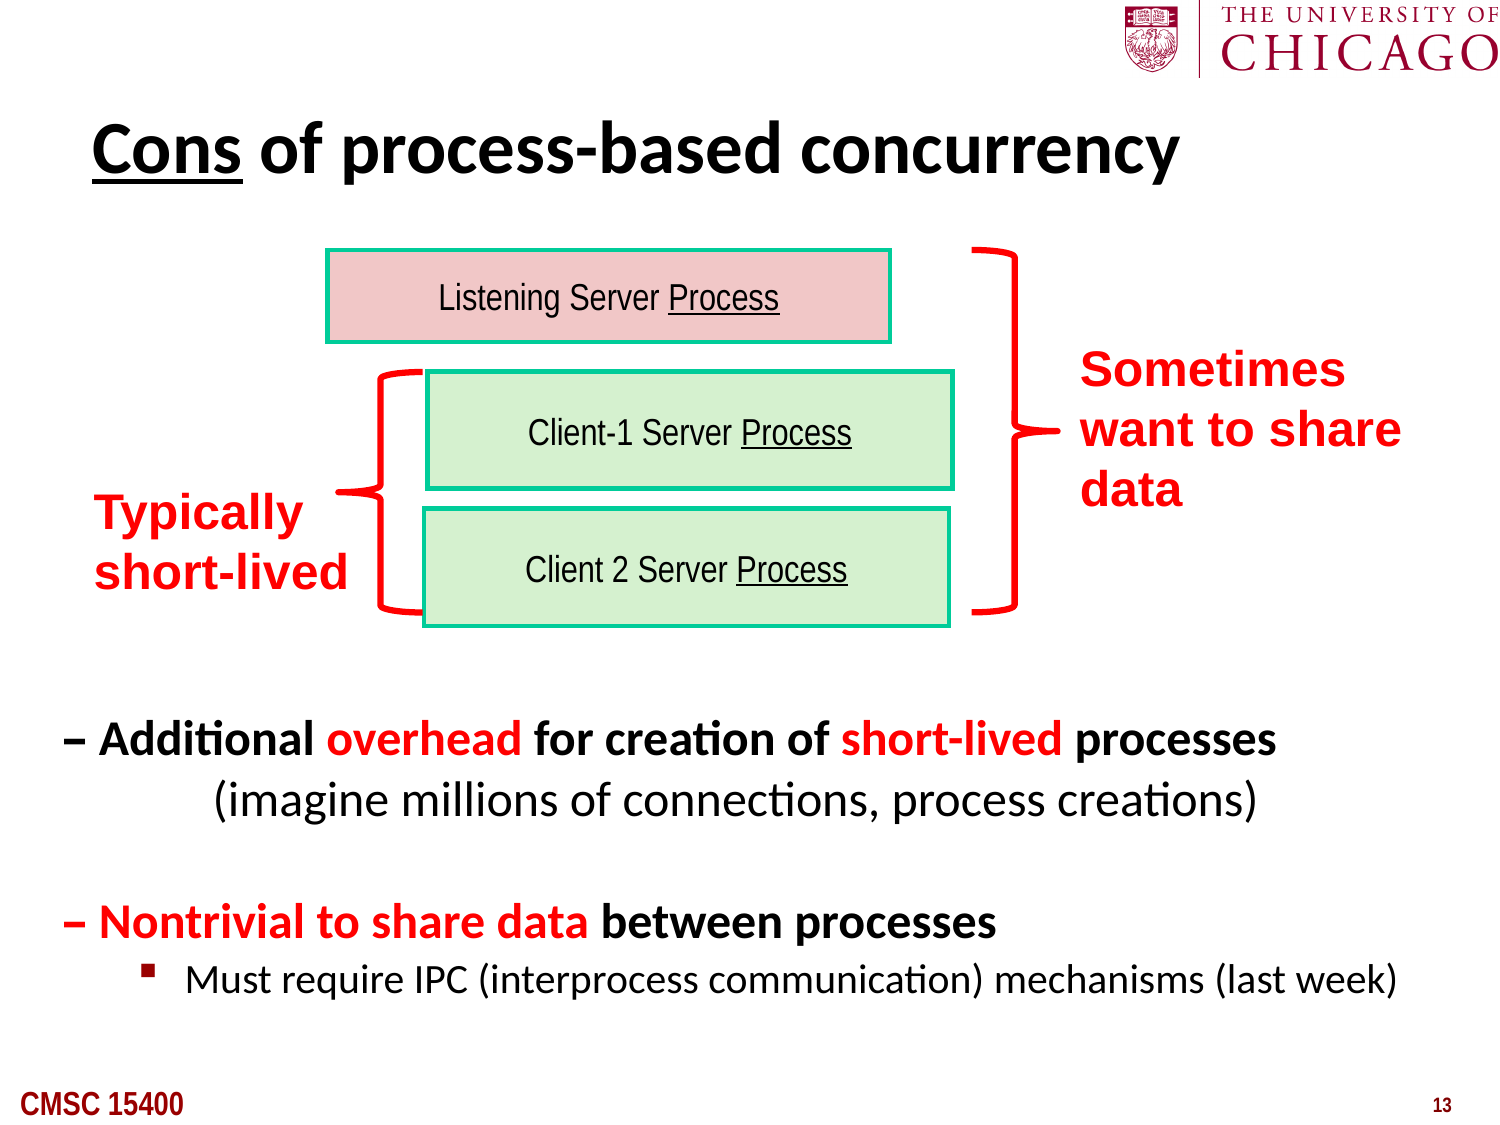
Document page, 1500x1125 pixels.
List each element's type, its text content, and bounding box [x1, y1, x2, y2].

title Cons of process-based concurrency [77, 58, 1494, 230]
text_box Sometimes want to share data [1064, 328, 1418, 524]
text_box Client 2 Server Process [424, 508, 949, 626]
picture [1125, 0, 1498, 78]
text_box Client-1 Server Process [427, 371, 953, 489]
text_box Typically short-lived [78, 472, 365, 608]
text_box Listening Server Process [327, 249, 891, 342]
list – Additional overhead for creation of short-lived processes (imagine millions of connections, process creations) – Nontrivial to share data between processes Must require IPC (interprocess communication) mechanisms (last week) [47, 637, 1482, 1093]
text_box [338, 371, 423, 613]
text_box [971, 249, 1058, 613]
